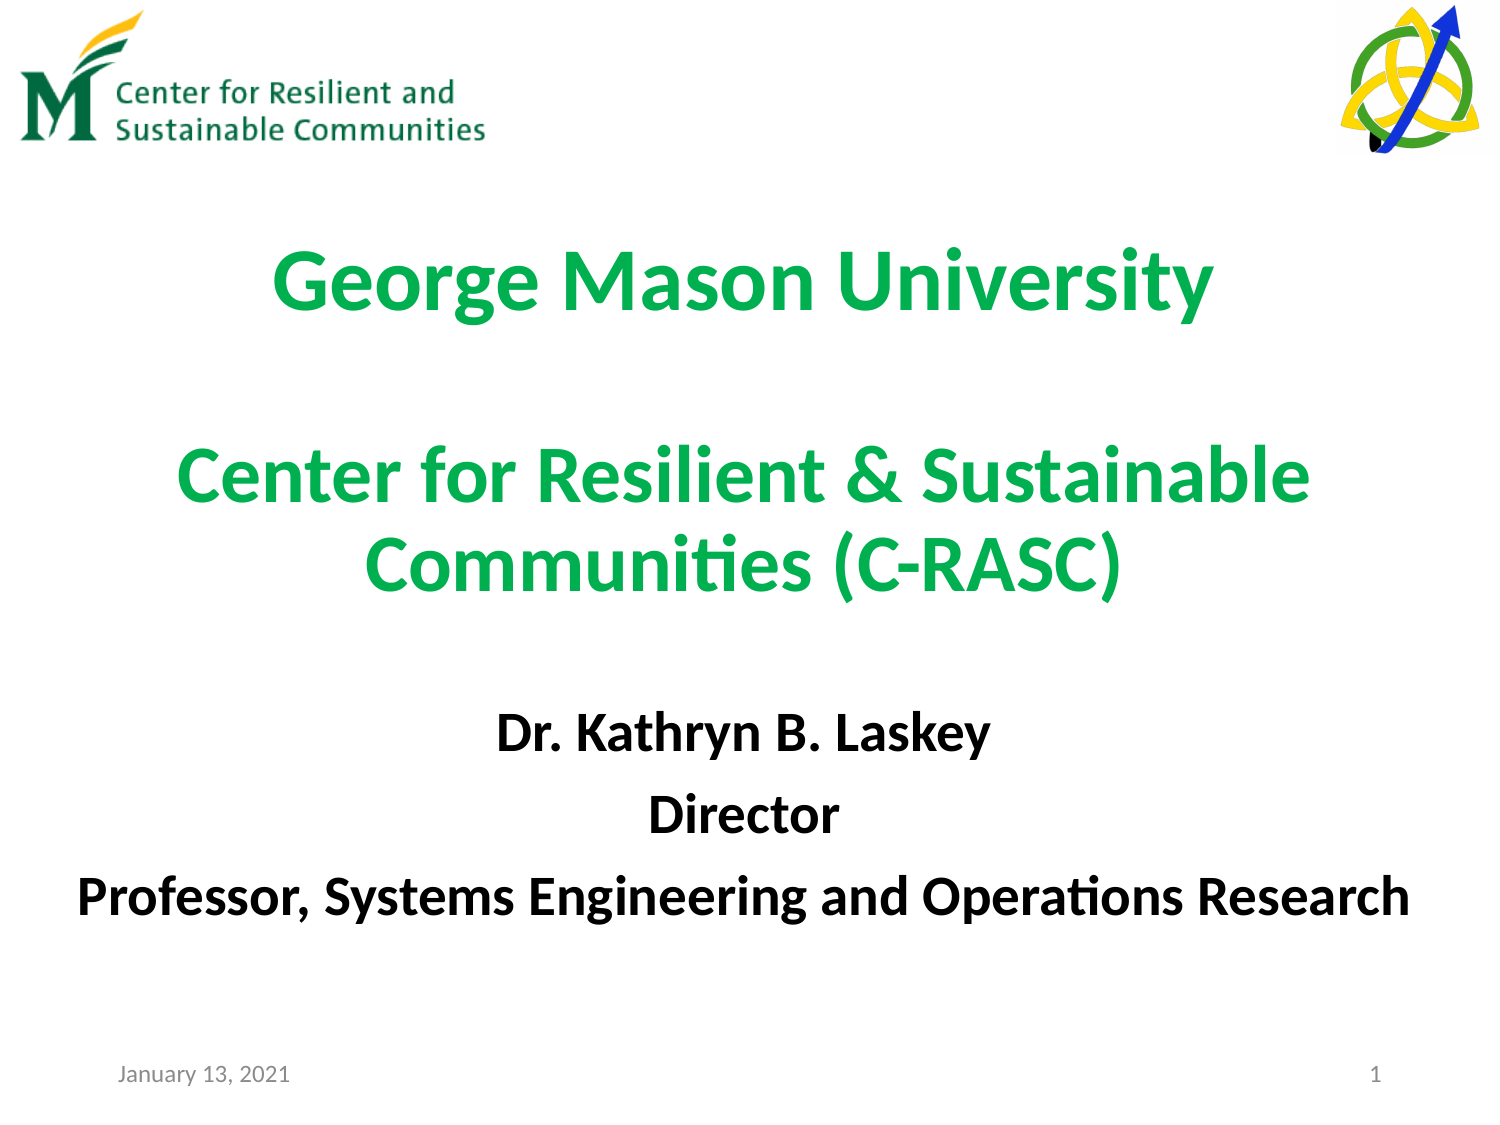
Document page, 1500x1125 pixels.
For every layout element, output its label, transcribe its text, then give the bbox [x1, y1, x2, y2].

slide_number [103, 1042, 441, 1103]
picture [1335, 1, 1495, 155]
picture [0, 2, 499, 158]
slide_number 1 [1059, 1042, 1397, 1103]
list George Mason University Center for Resilient & Sustainable Communities (C-RASC) Dr. Kathryn B. Laskey Director Professor, Systems Engineering and Operations Research [12, 225, 1477, 940]
